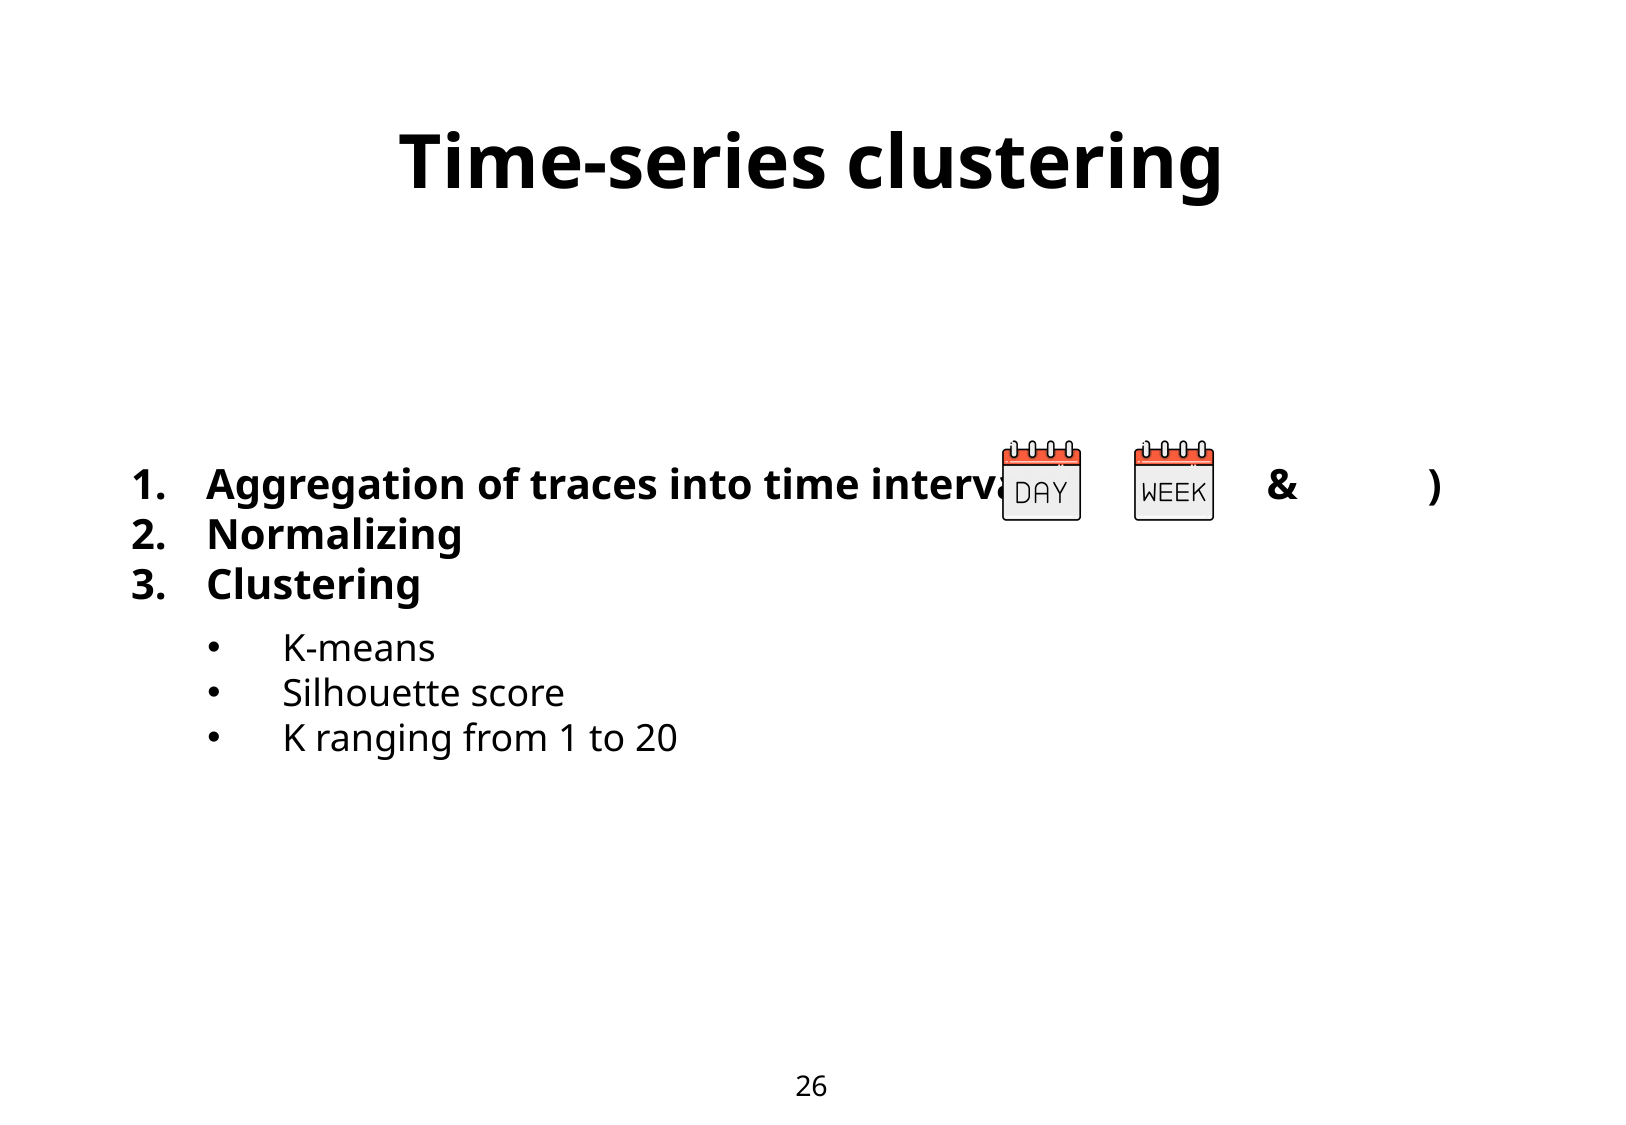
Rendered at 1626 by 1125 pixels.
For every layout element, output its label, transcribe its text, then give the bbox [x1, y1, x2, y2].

picture [1132, 438, 1216, 522]
picture [999, 438, 1084, 522]
text_box K-means Silhouette score K ranging from 1 to 20 [192, 616, 1625, 767]
text_box Time-series clustering [52, 105, 1573, 211]
slide_number 26 [794, 1067, 830, 1103]
text_box Aggregation of traces into time intervals ( & ) Normalizing Clustering [116, 450, 1549, 616]
